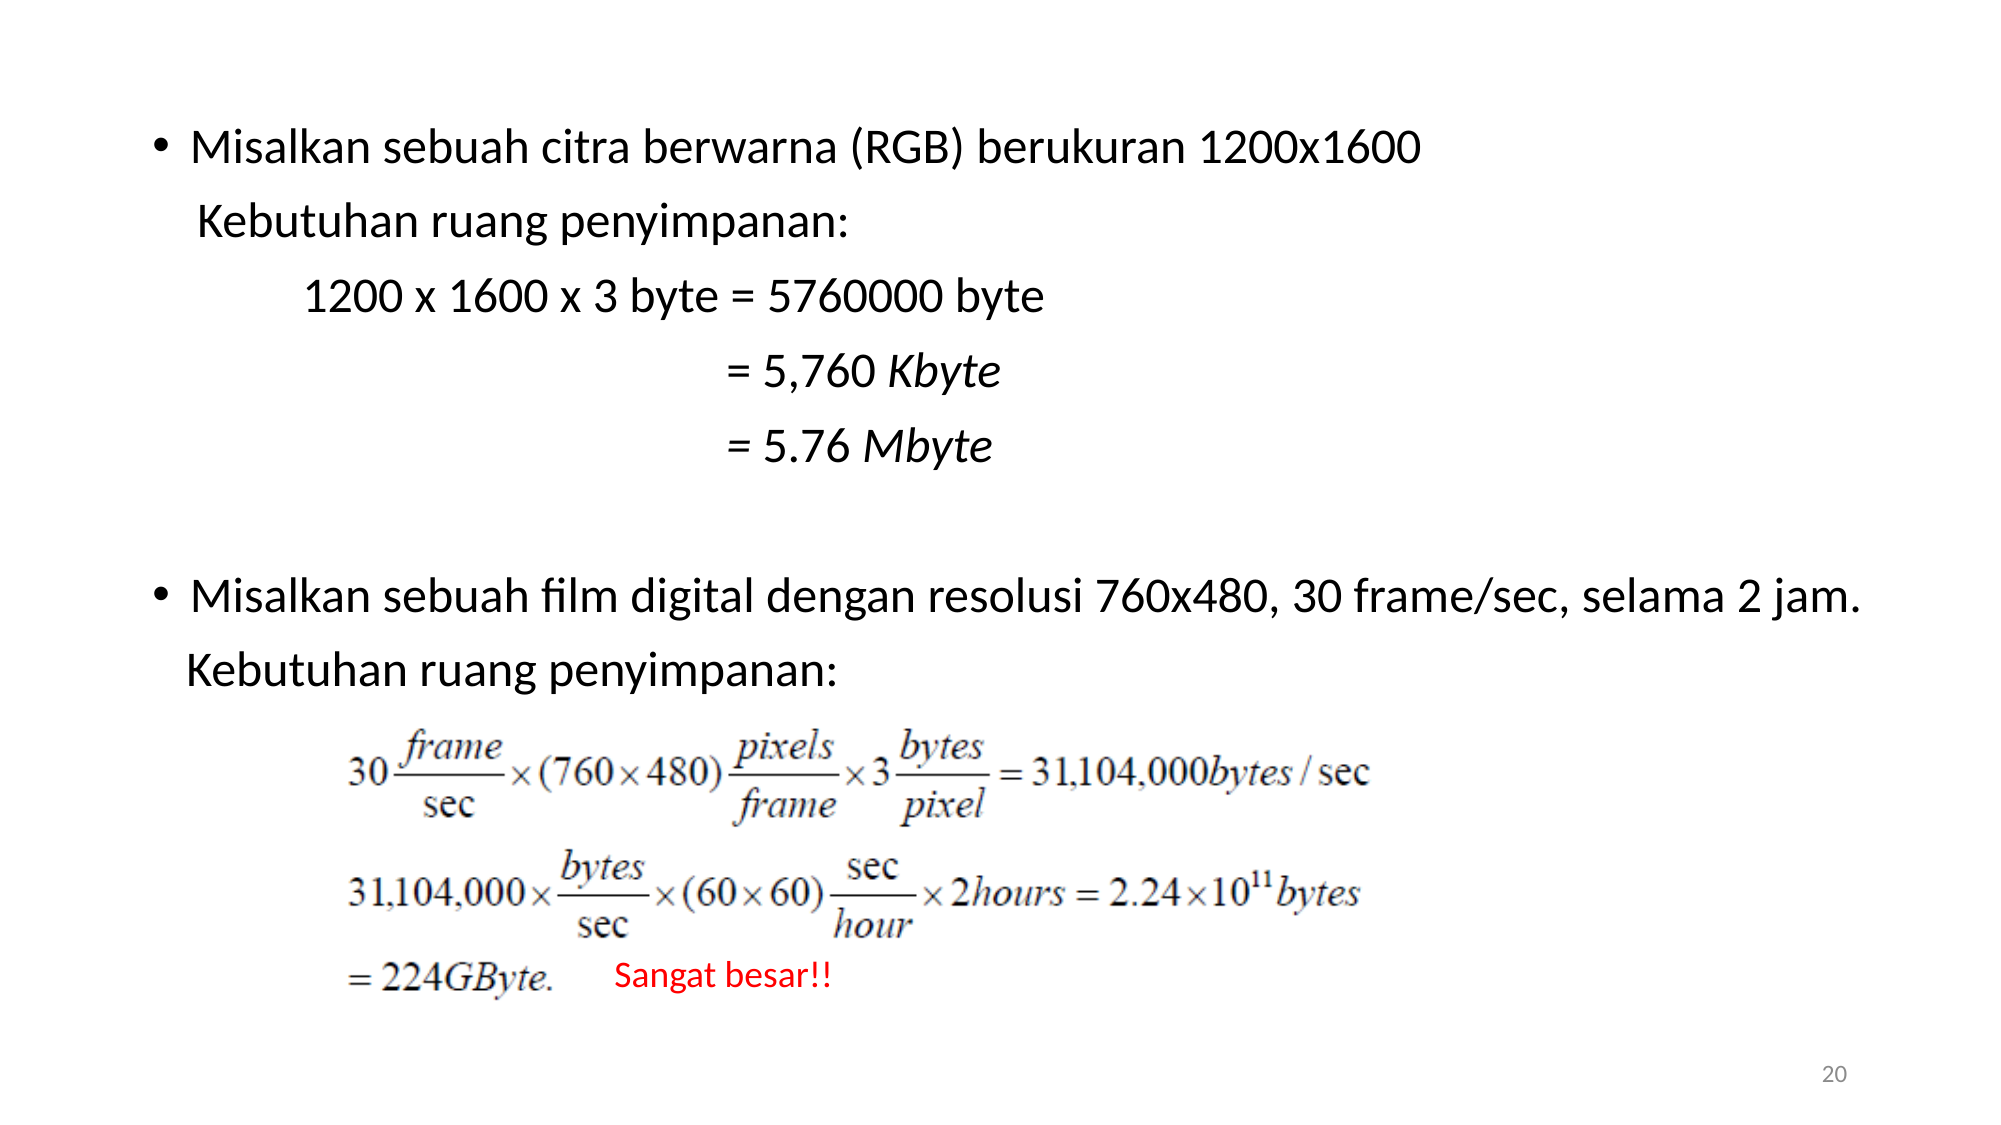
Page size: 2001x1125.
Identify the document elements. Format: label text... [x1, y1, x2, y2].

slide_number 20 [1412, 1042, 1863, 1103]
picture [319, 716, 1432, 1019]
list Misalkan sebuah citra berwarna (RGB) berukuran 1200x1600 Kebutuhan ruang penyimpanan: 1200 x 1600 x 3 byte = 5760000 byte = 5,760 Kbyte = 5.76 Mbyte Misalkan sebuah film digital dengan resolusi 760x480, 30 frame/sec, selama 2 jam. Kebutuhan ruang penyimpanan: [137, 112, 1934, 1014]
